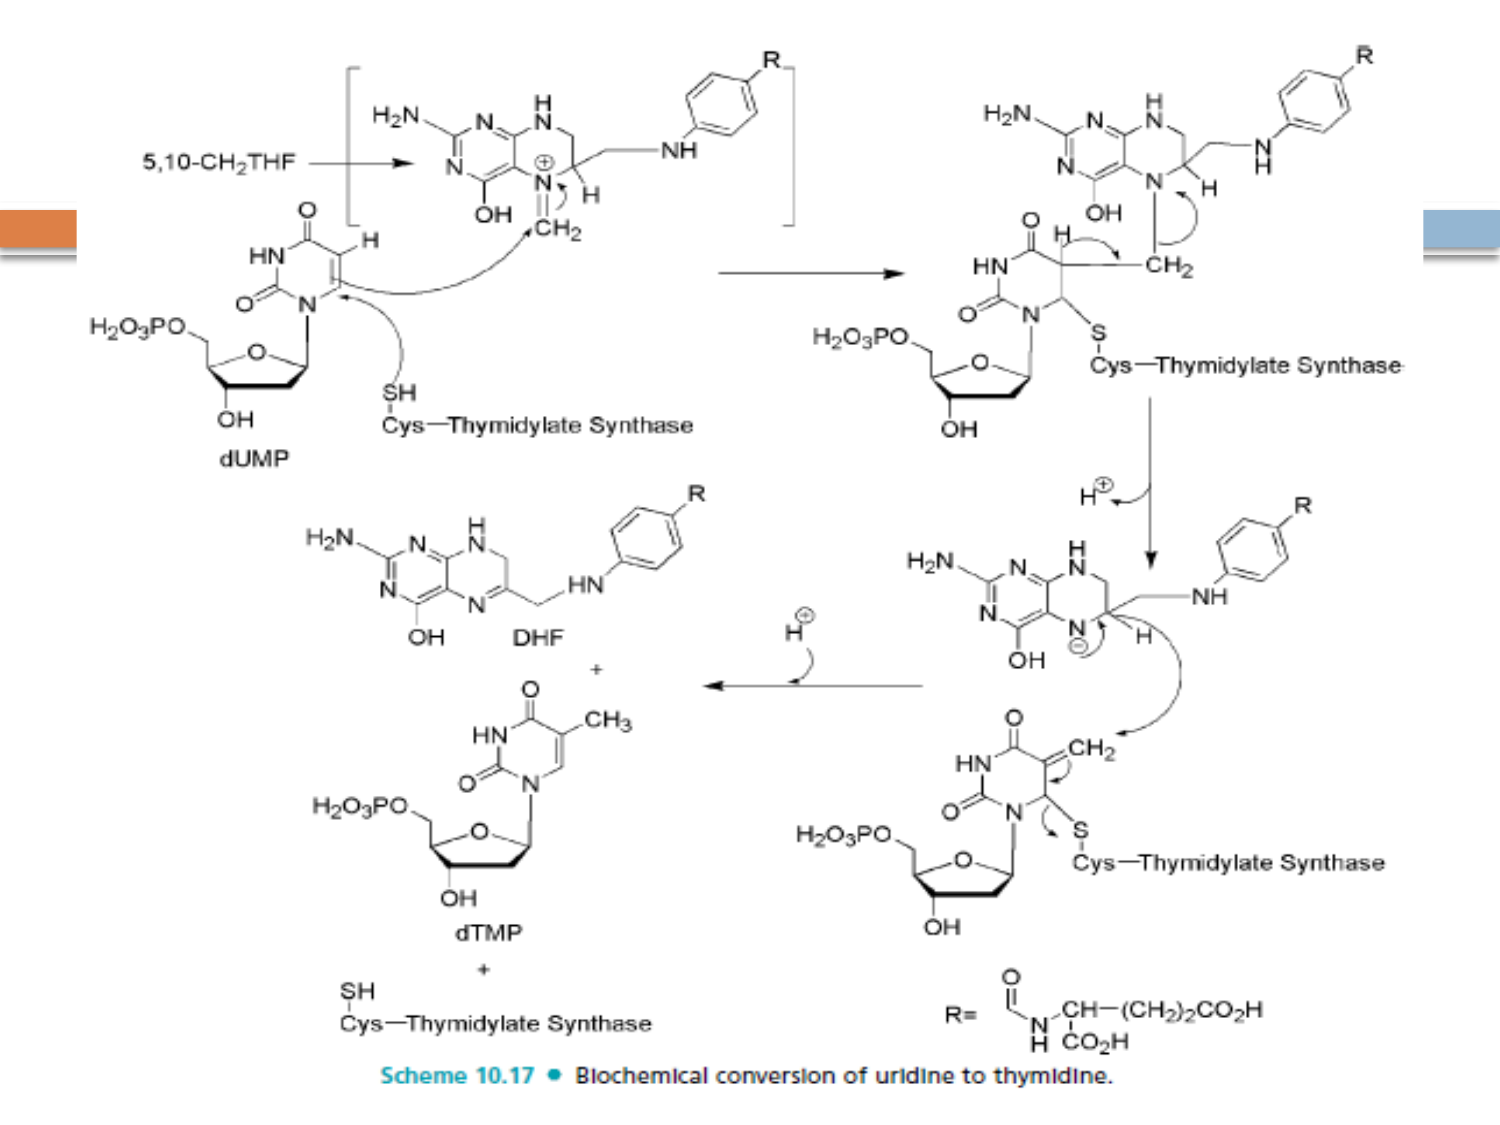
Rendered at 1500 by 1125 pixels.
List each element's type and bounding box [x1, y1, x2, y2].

list [76, 30, 1424, 1125]
